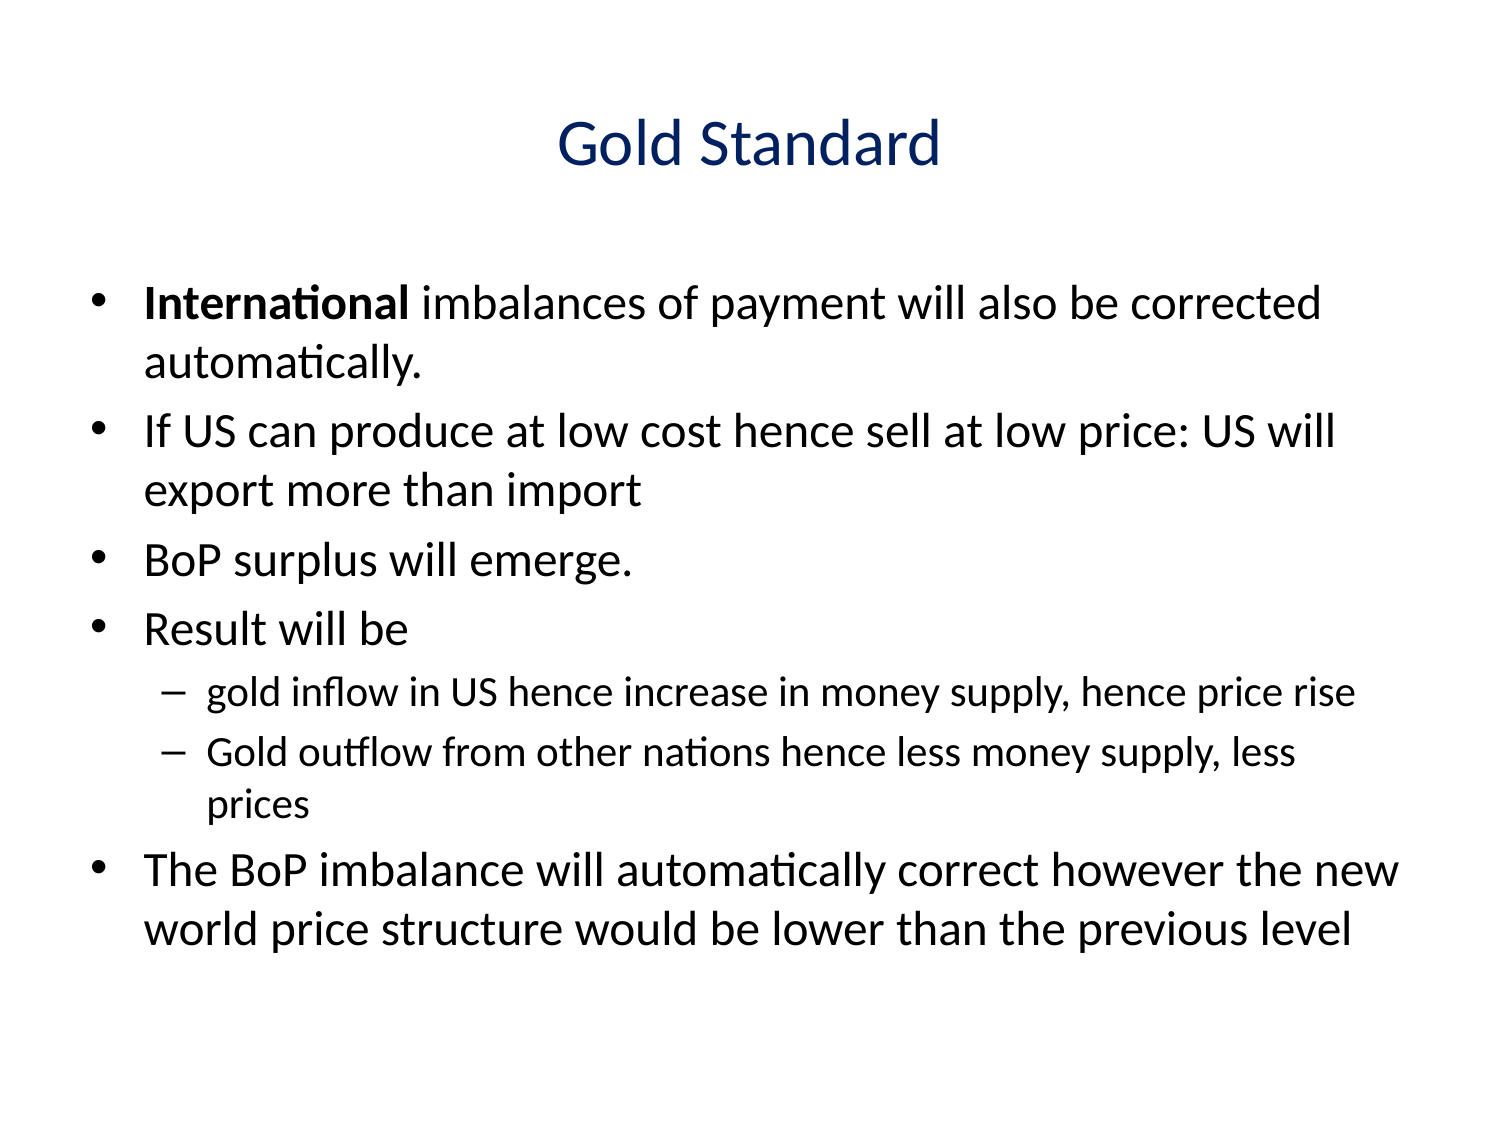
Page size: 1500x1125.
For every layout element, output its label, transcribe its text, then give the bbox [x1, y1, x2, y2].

title Gold Standard [75, 45, 1425, 233]
list International imbalances of payment will also be corrected automatically. If US can produce at low cost hence sell at low price: US will export more than import BoP surplus will emerge. Result will be gold inflow in US hence increase in money supply, hence price rise Gold outflow from other nations hence less money supply, less prices The BoP imbalance will automatically correct however the new world price structure would be lower than the previous level [75, 262, 1425, 1005]
